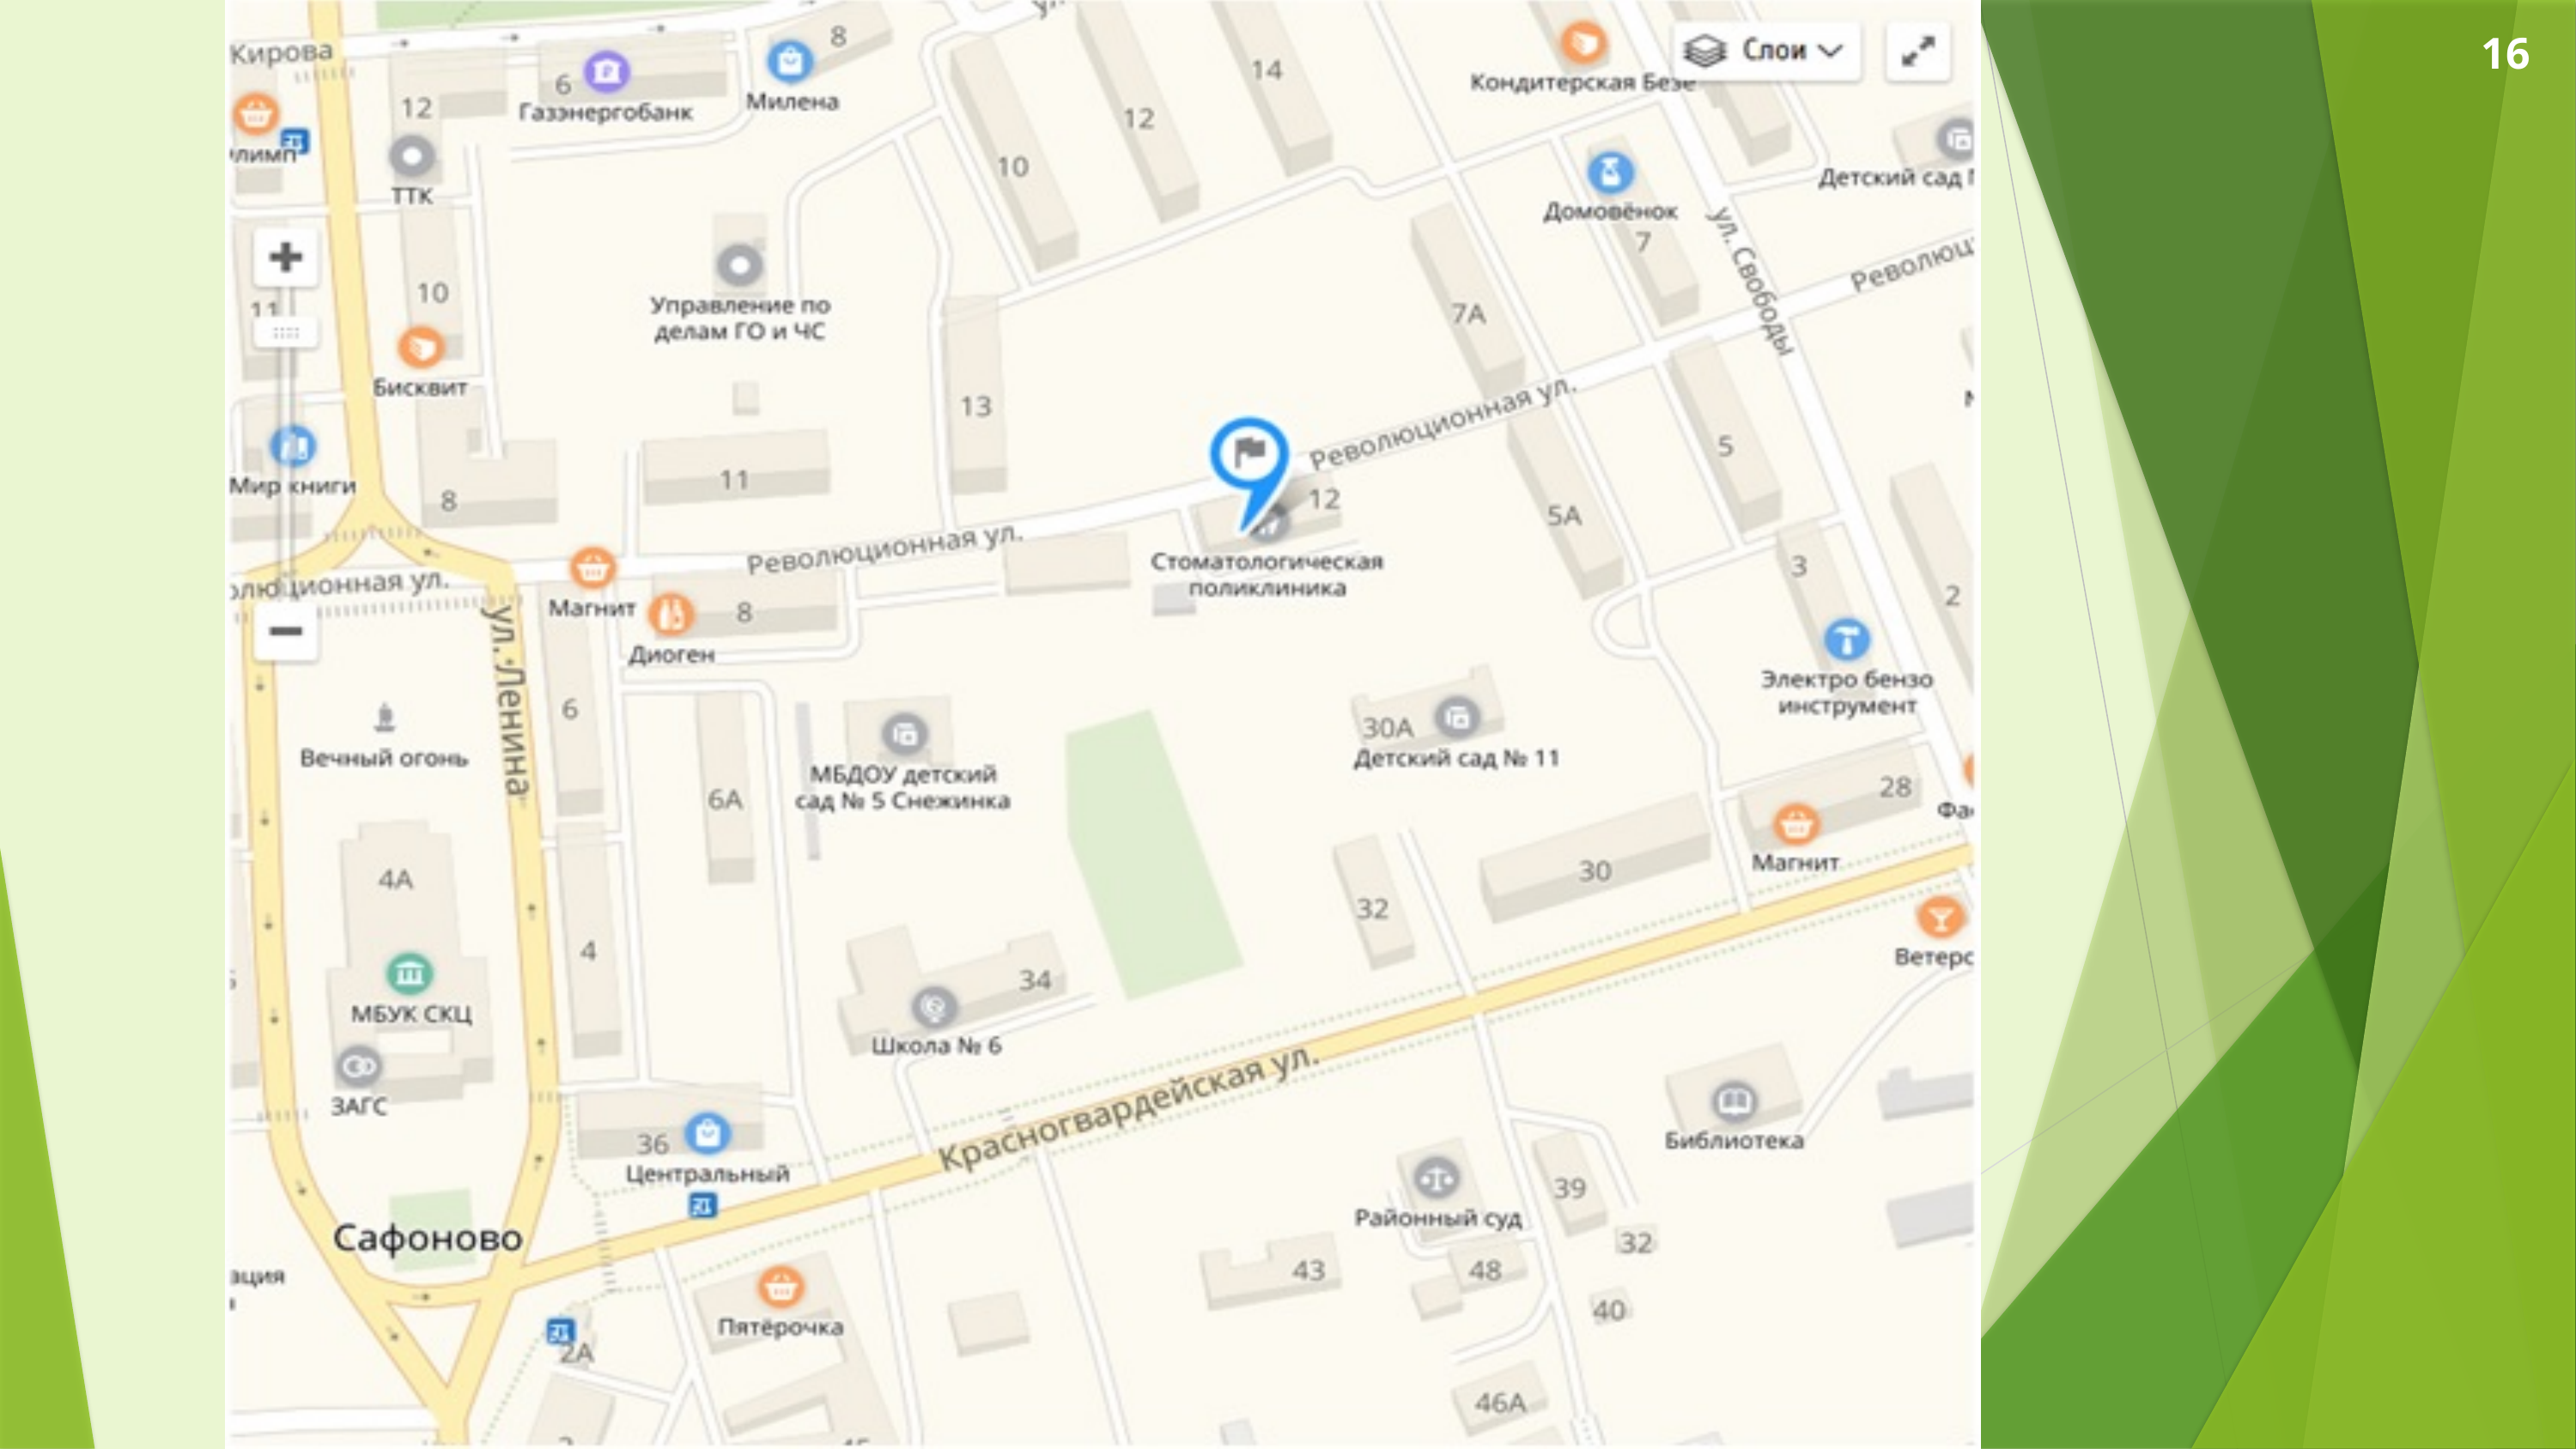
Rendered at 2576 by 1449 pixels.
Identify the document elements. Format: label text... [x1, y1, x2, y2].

text_box 16 [2435, 16, 2576, 77]
picture [224, 0, 1982, 1449]
